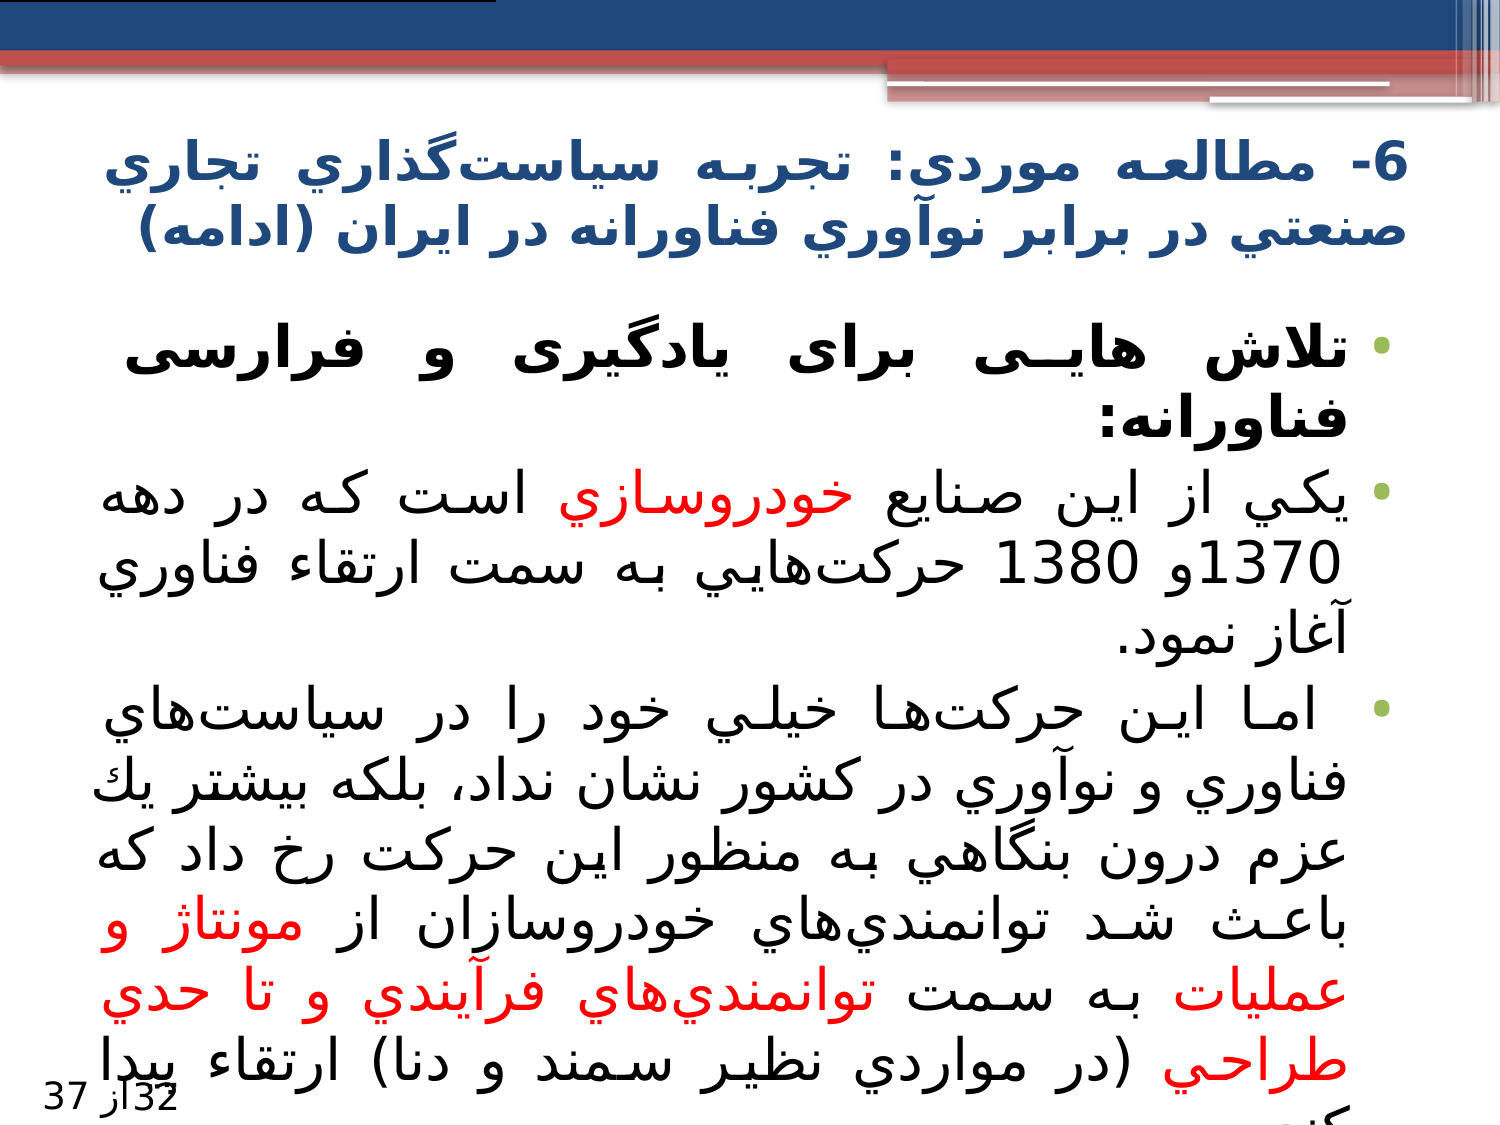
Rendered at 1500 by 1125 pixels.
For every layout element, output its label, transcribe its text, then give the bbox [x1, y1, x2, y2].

footer از 37 [0, 1064, 195, 1125]
slide_number 32 [93, 1065, 219, 1125]
list تلاش هایی برای یادگیری و فرارسی فناورانه: يكي از اين صنايع خودروسازي است كه در دهه 1370و 1380 حركت‌هايي به سمت ارتقاء فناوري آغاز نمود. اما اين حركت‌ها خيلي خود را در سياست‌هاي فناوري و نوآوري در كشور نشان نداد، بلكه بيشتر يك عزم درون بنگاهي به منظور اين حركت رخ داد كه باعث شد توانمندي‌هاي خودروسازان از مونتاژ و عمليات به سمت توانمندي‌هاي فرآيندي و تا حدي طراحي (در مواردي نظير سمند و دنا) ارتقاء پيدا كند. اما پس از آن، به علت سياست‌هاي نادرست صنعتي و تجاري کشور، خودروسازان نتوانستند به سمت فرارسي فناوري با دنيا حركت كنند. [75, 301, 1425, 1012]
text_box 6- مطالعه موردی: تجربه سياست‌گذاري تجاري صنعتي در برابر نوآوري فناورانه در ايران (ادامه) [74, 103, 1425, 279]
